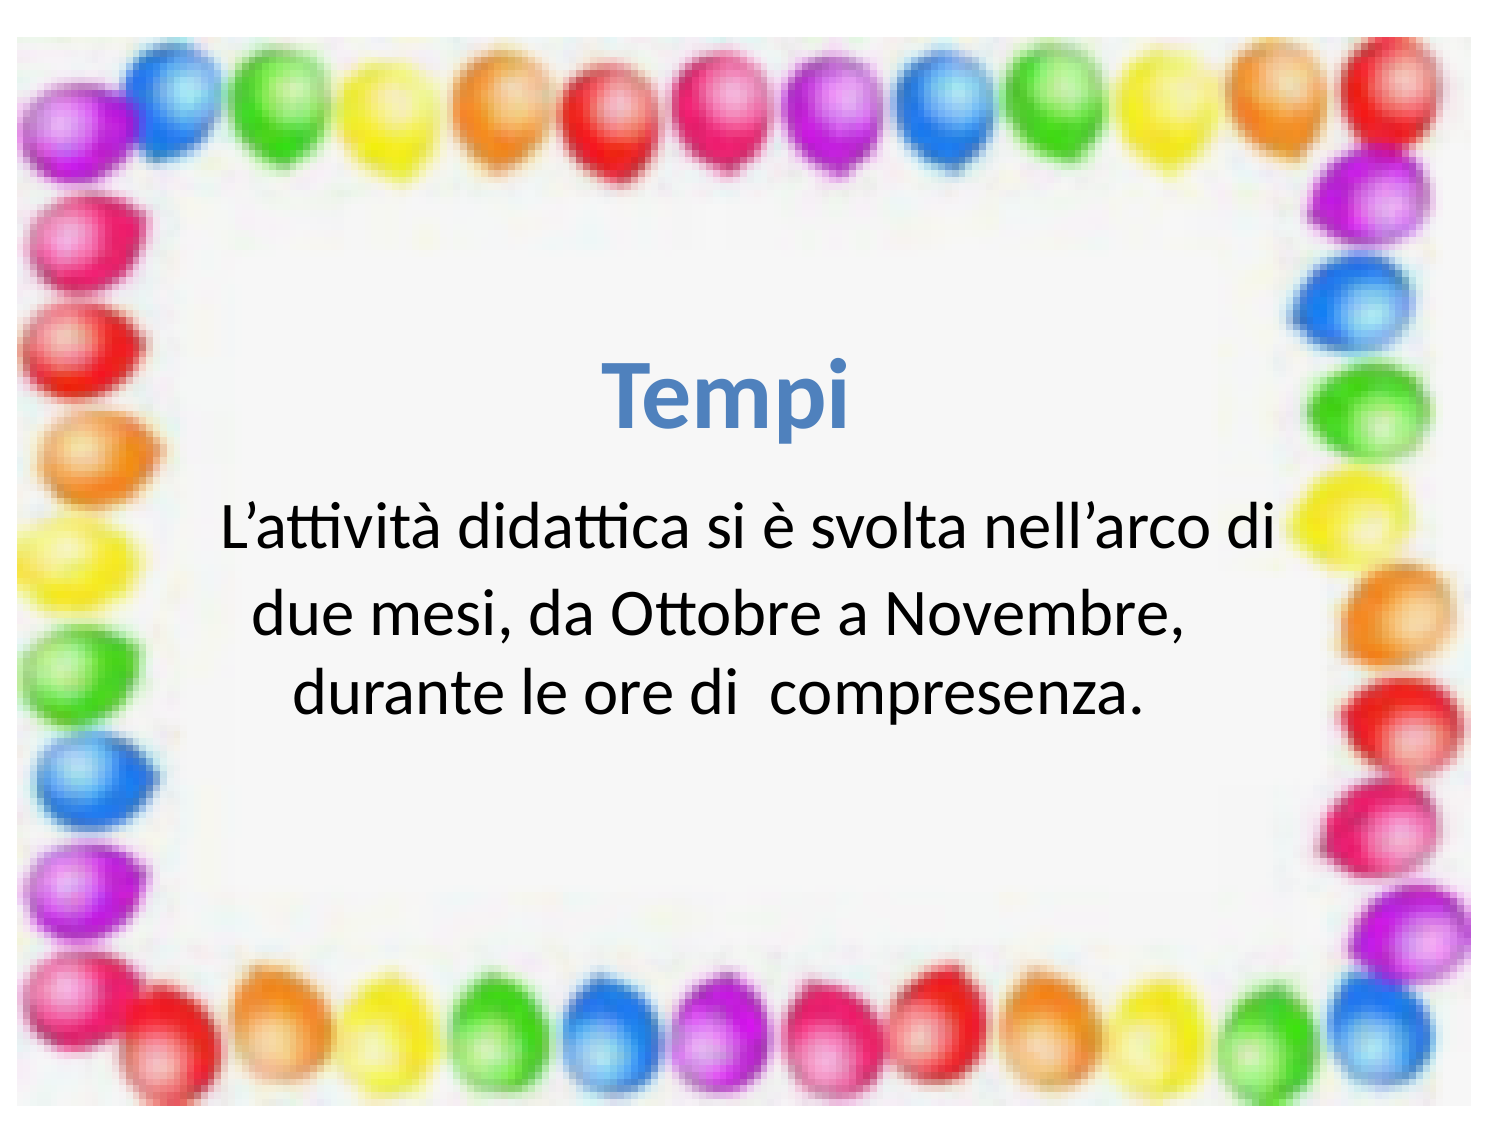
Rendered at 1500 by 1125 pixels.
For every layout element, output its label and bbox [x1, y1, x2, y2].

list [17, 37, 1471, 1107]
